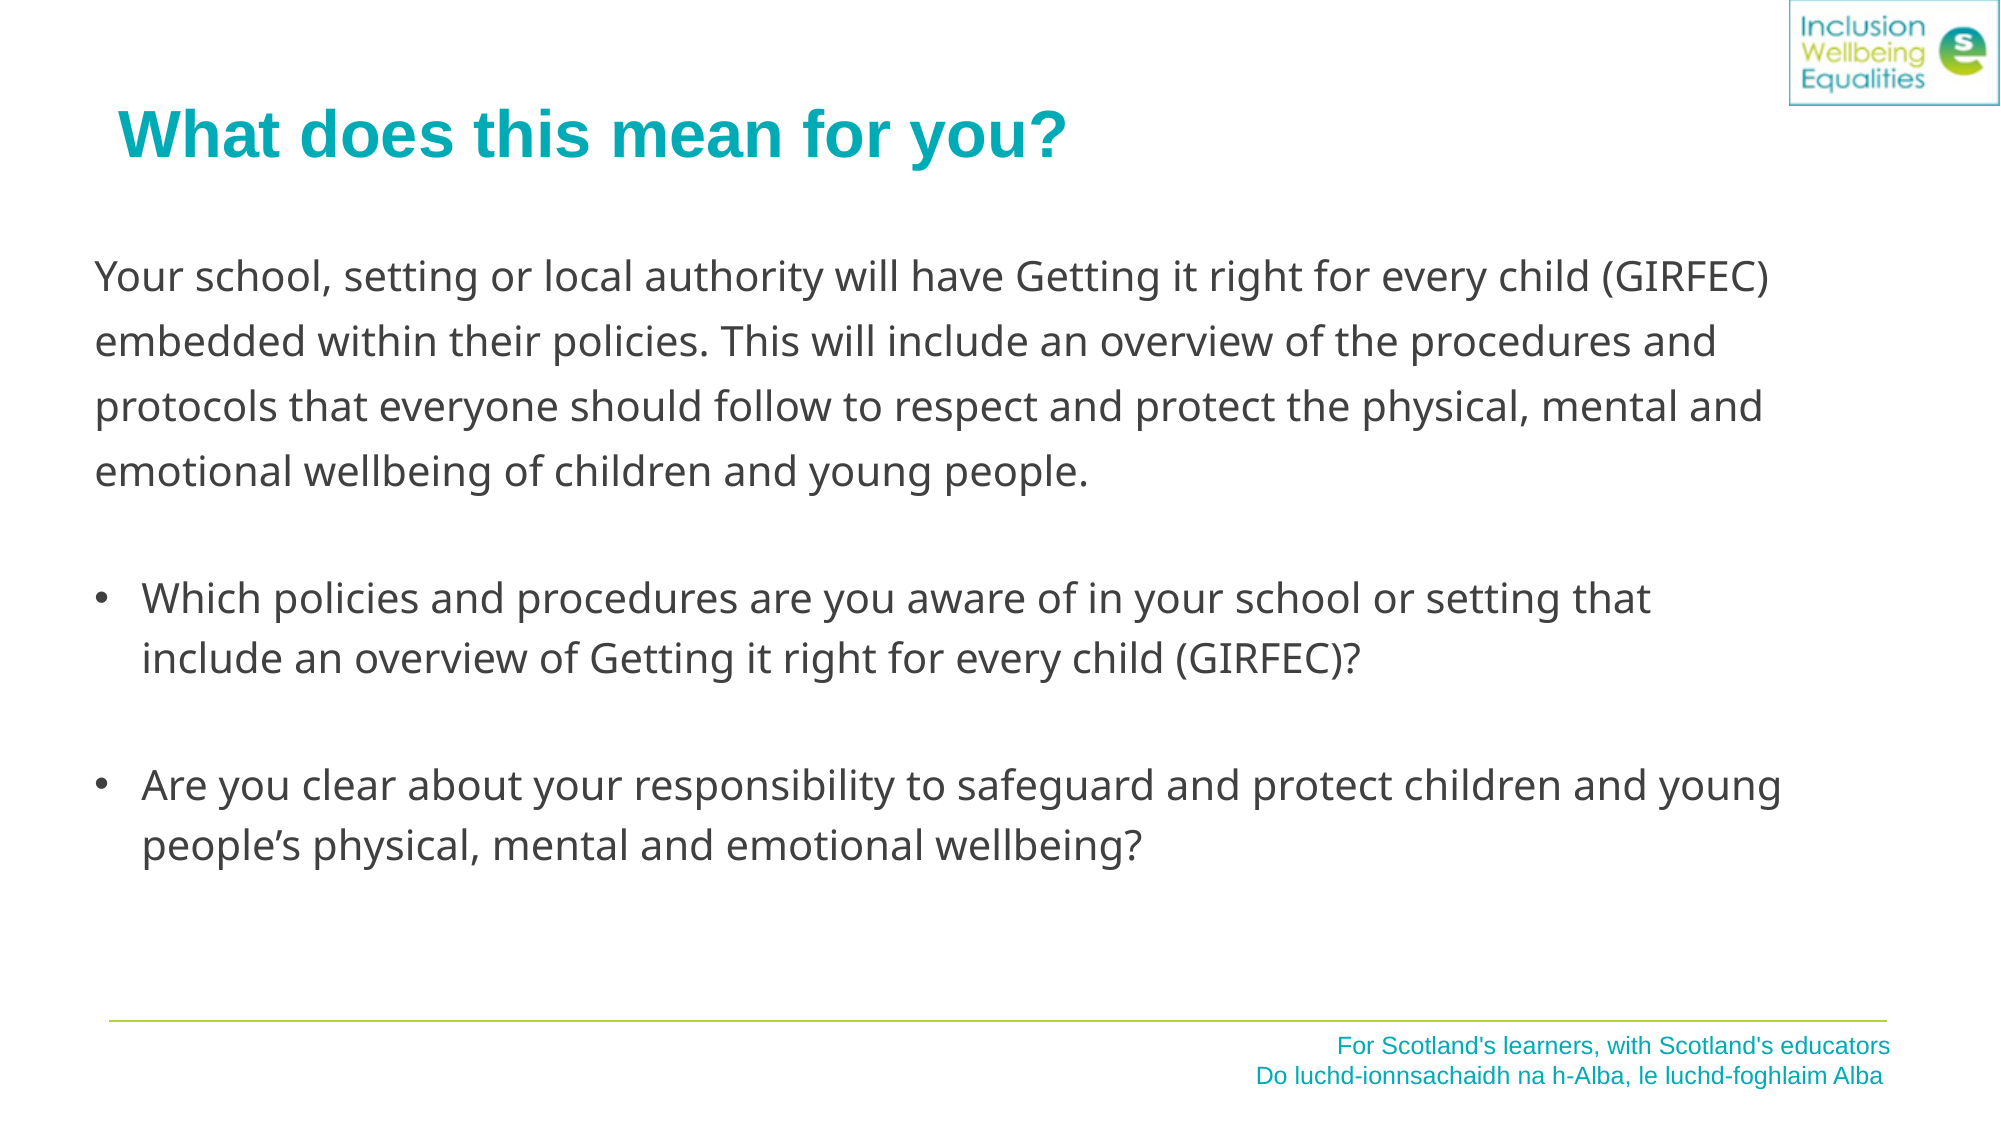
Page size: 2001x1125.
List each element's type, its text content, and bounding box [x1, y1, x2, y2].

title What does this mean for you? [103, 59, 1555, 263]
list Your school, setting or local authority will have Getting it right for every child (GIRFEC) embedded within their policies. This will include an overview of the procedures and protocols that everyone should follow to respect and protect the physical, mental and emotional wellbeing of children and young people. Which policies and procedures are you aware of in your school or setting that include an overview of Getting it right for every child (GIRFEC)? Are you clear about your responsibility to safeguard and protect children and young people’s physical, mental and emotional wellbeing? [79, 227, 1804, 993]
picture [1789, 0, 2000, 106]
